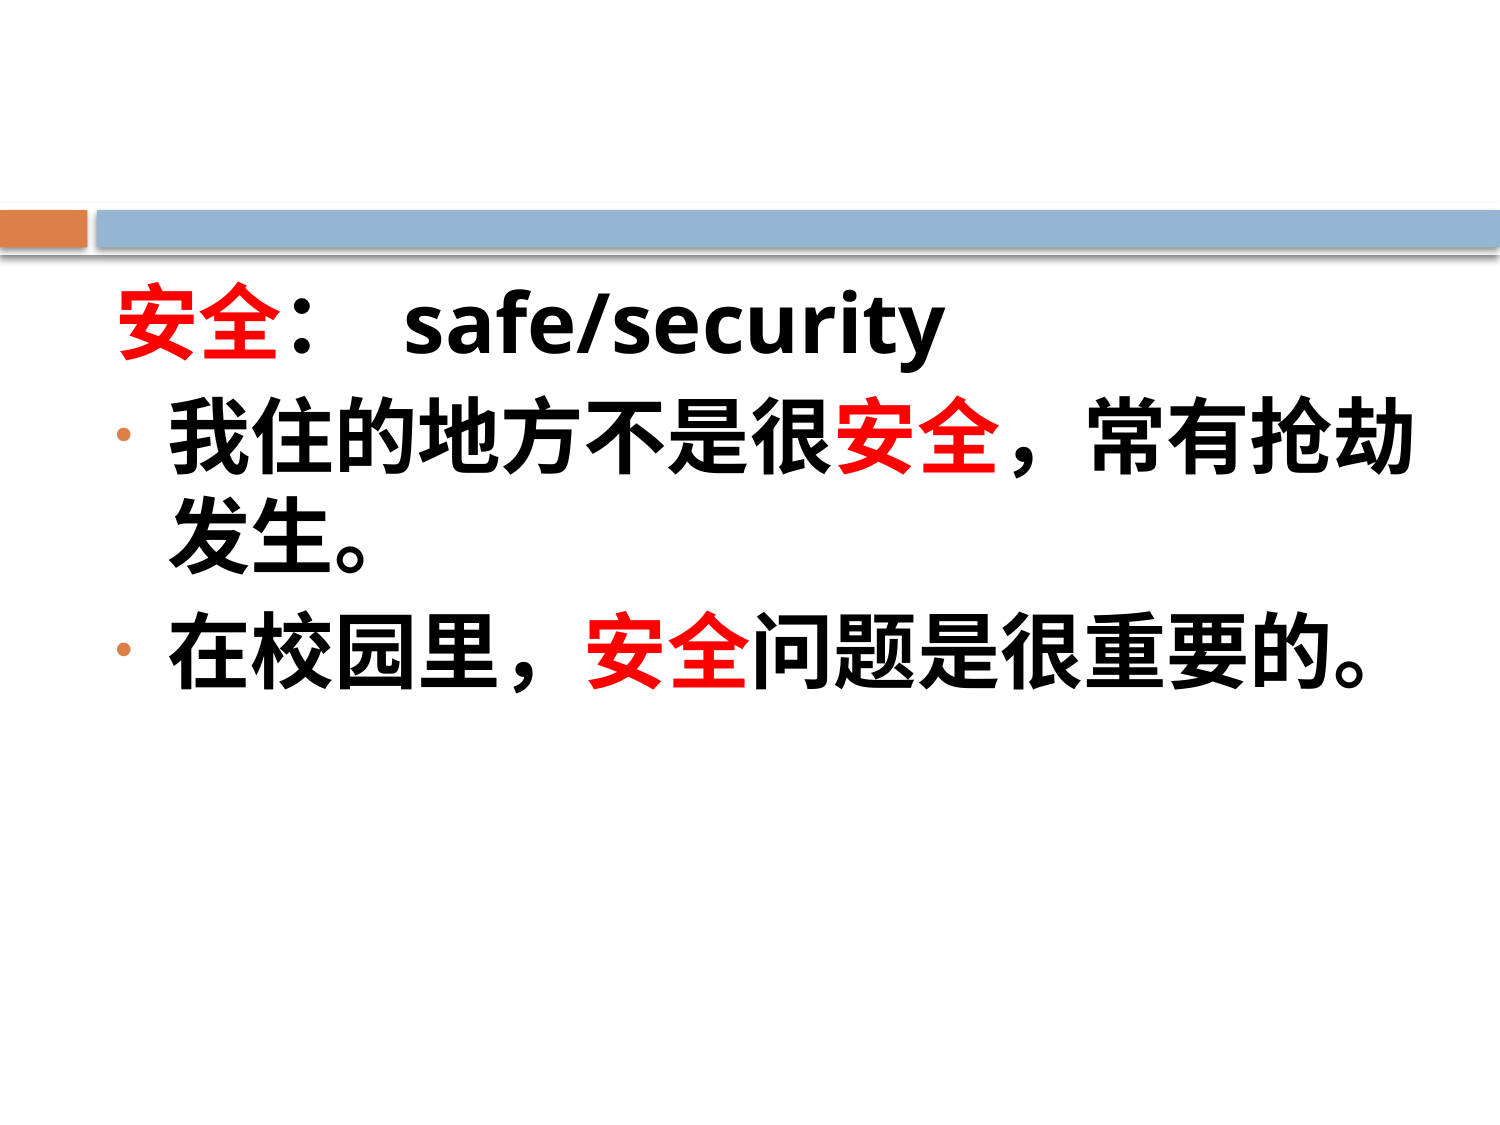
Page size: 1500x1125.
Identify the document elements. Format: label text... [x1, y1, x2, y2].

list 安全： safe/security 我住的地方不是很安全，常有抢劫发生。 在校园里，安全问题是很重要的。 [100, 262, 1438, 1000]
